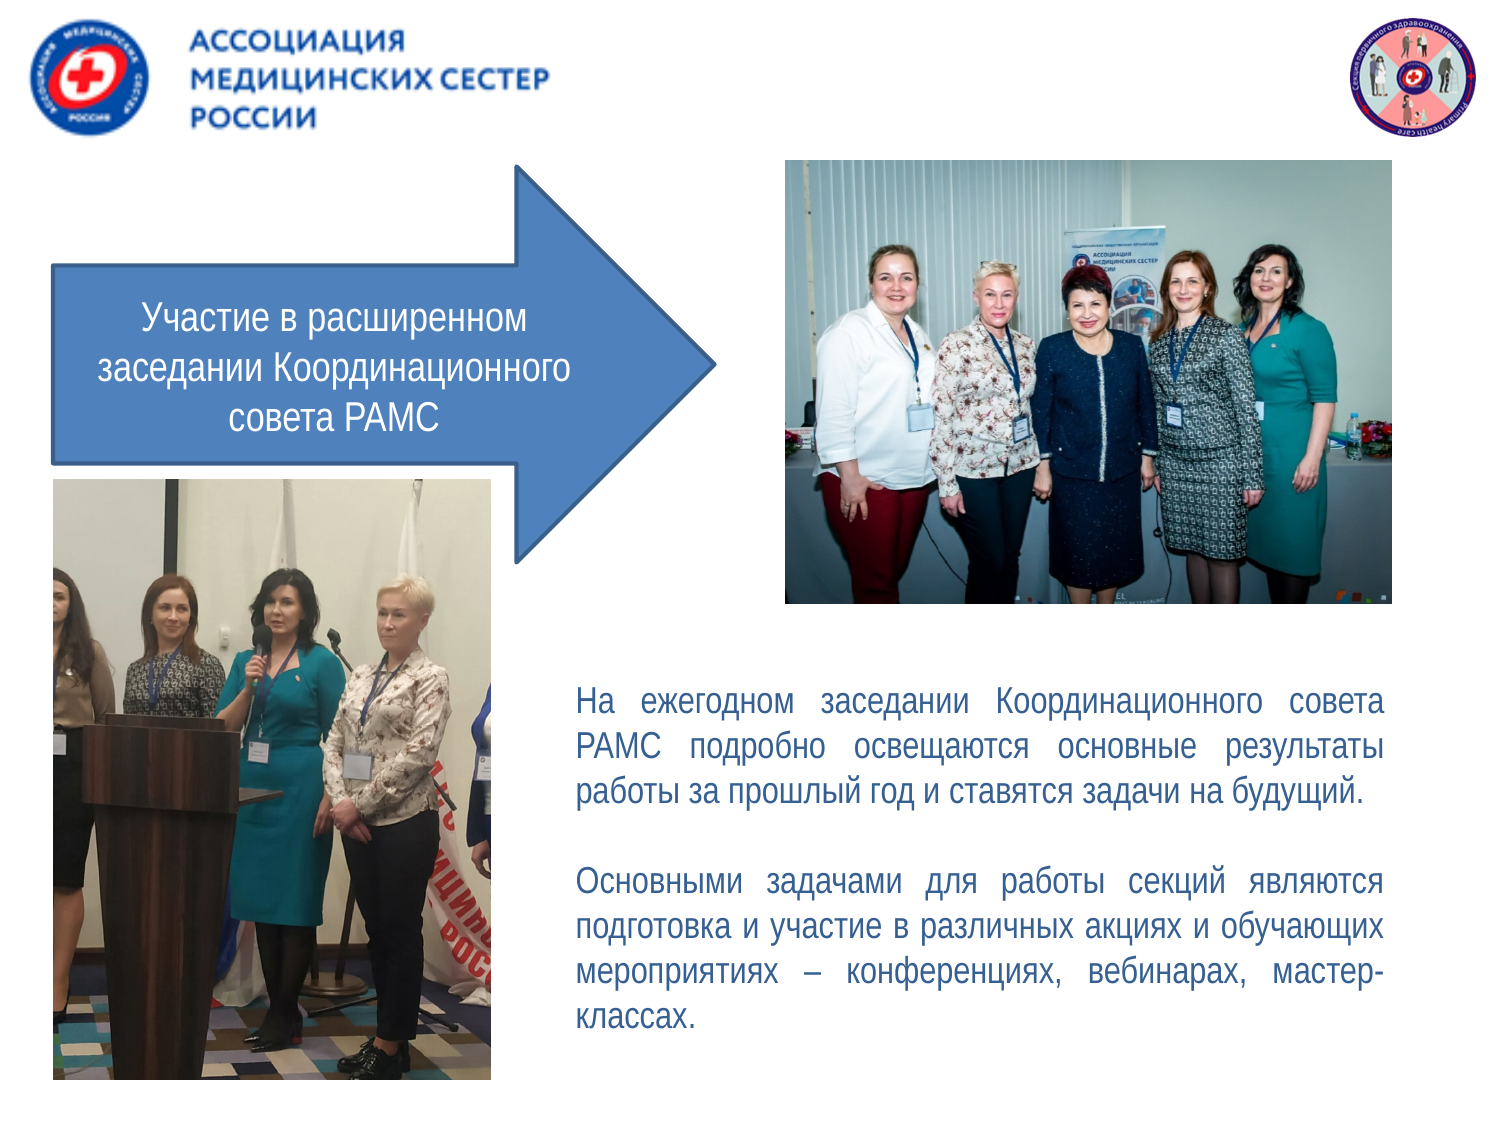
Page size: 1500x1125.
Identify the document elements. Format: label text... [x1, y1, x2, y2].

picture [52, 479, 491, 1080]
picture [2, 0, 582, 161]
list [785, 160, 1392, 605]
text_box На ежегодном заседании Координационного совета РАМС подробно освещаются основные результаты работы за прошлый год и ставятся задачи на будущий. Основными задачами для работы секций являются подготовка и участие в различных акциях и обучающих мероприятиях – конференциях, вебинарах, мастер-классах. [560, 668, 1400, 1044]
picture [1349, 18, 1477, 137]
text_box Участие в расширенном заседании Координационного совета РАМС [50, 169, 717, 565]
